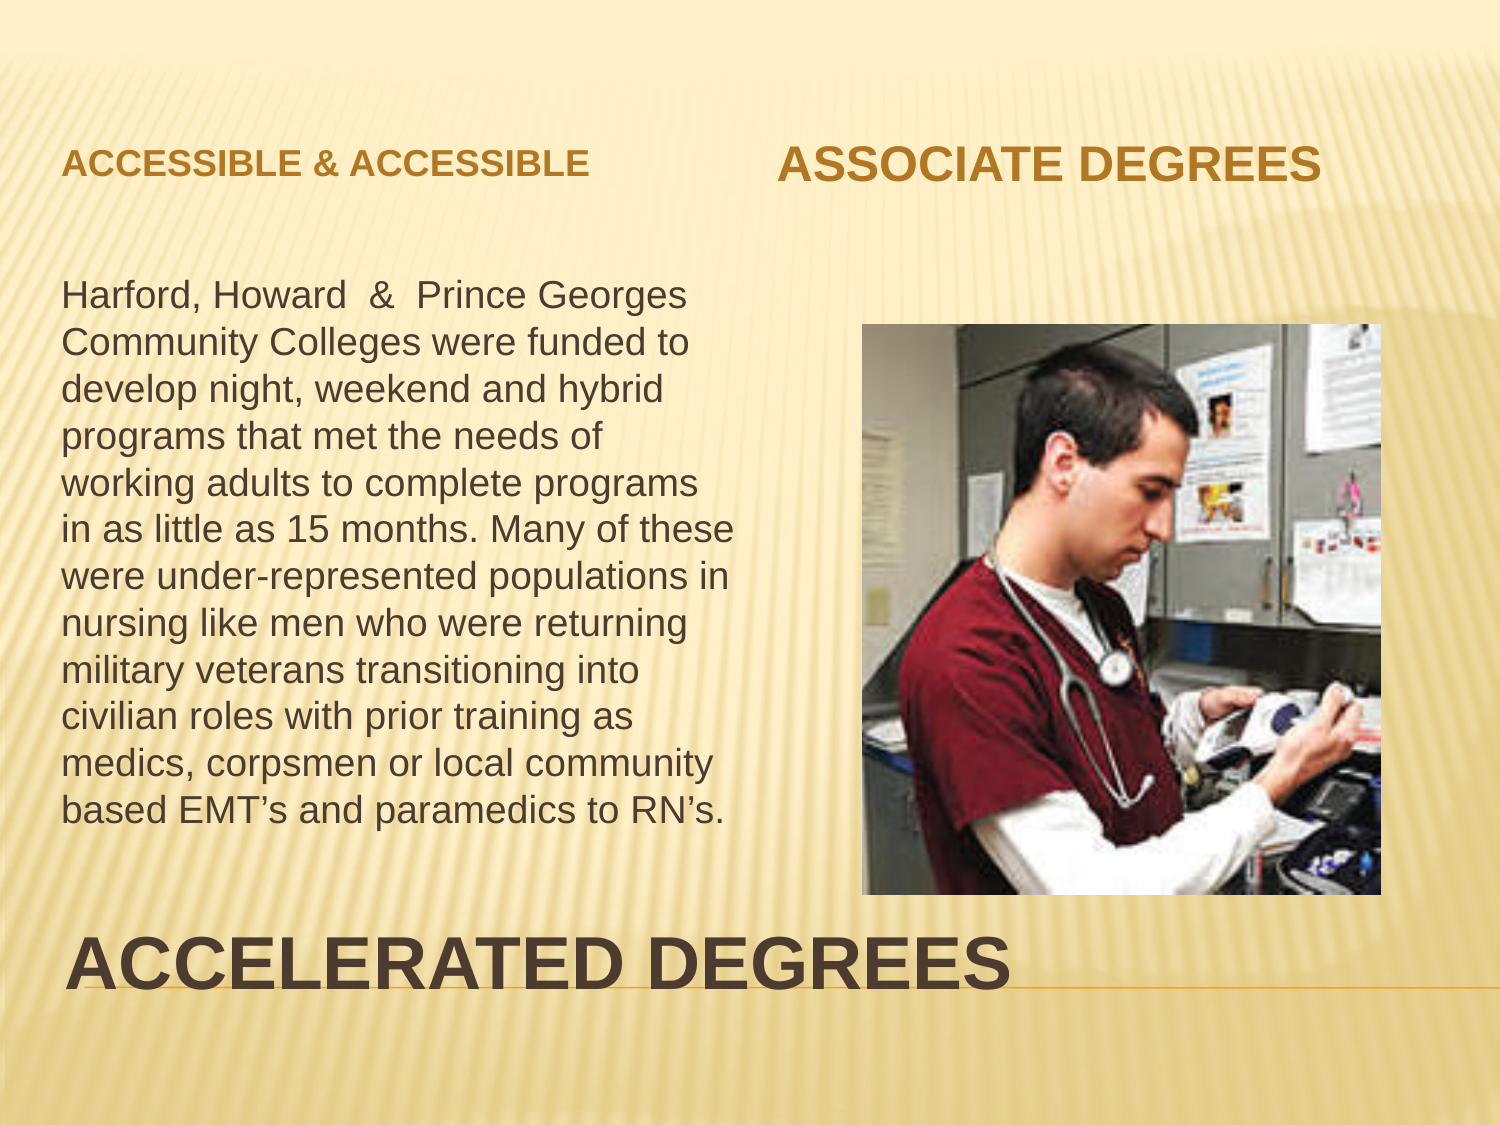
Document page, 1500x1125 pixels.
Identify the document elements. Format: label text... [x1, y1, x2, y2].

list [862, 324, 1381, 896]
title ACCELERATED DEGREES [50, 887, 1463, 1033]
list Harford, Howard & Prince Georges Community Colleges were funded to develop night, weekend and hybrid programs that met the needs of working adults to complete programs in as little as 15 months. Many of these were under-represented populations in nursing like men who were returning military veterans transitioning into civilian roles with prior training as medics, corpsmen or local community based EMT’s and paramedics to RN’s. [46, 215, 750, 863]
list Accessible & Accessible [46, 109, 750, 215]
list Associate Degrees [761, 109, 1467, 215]
